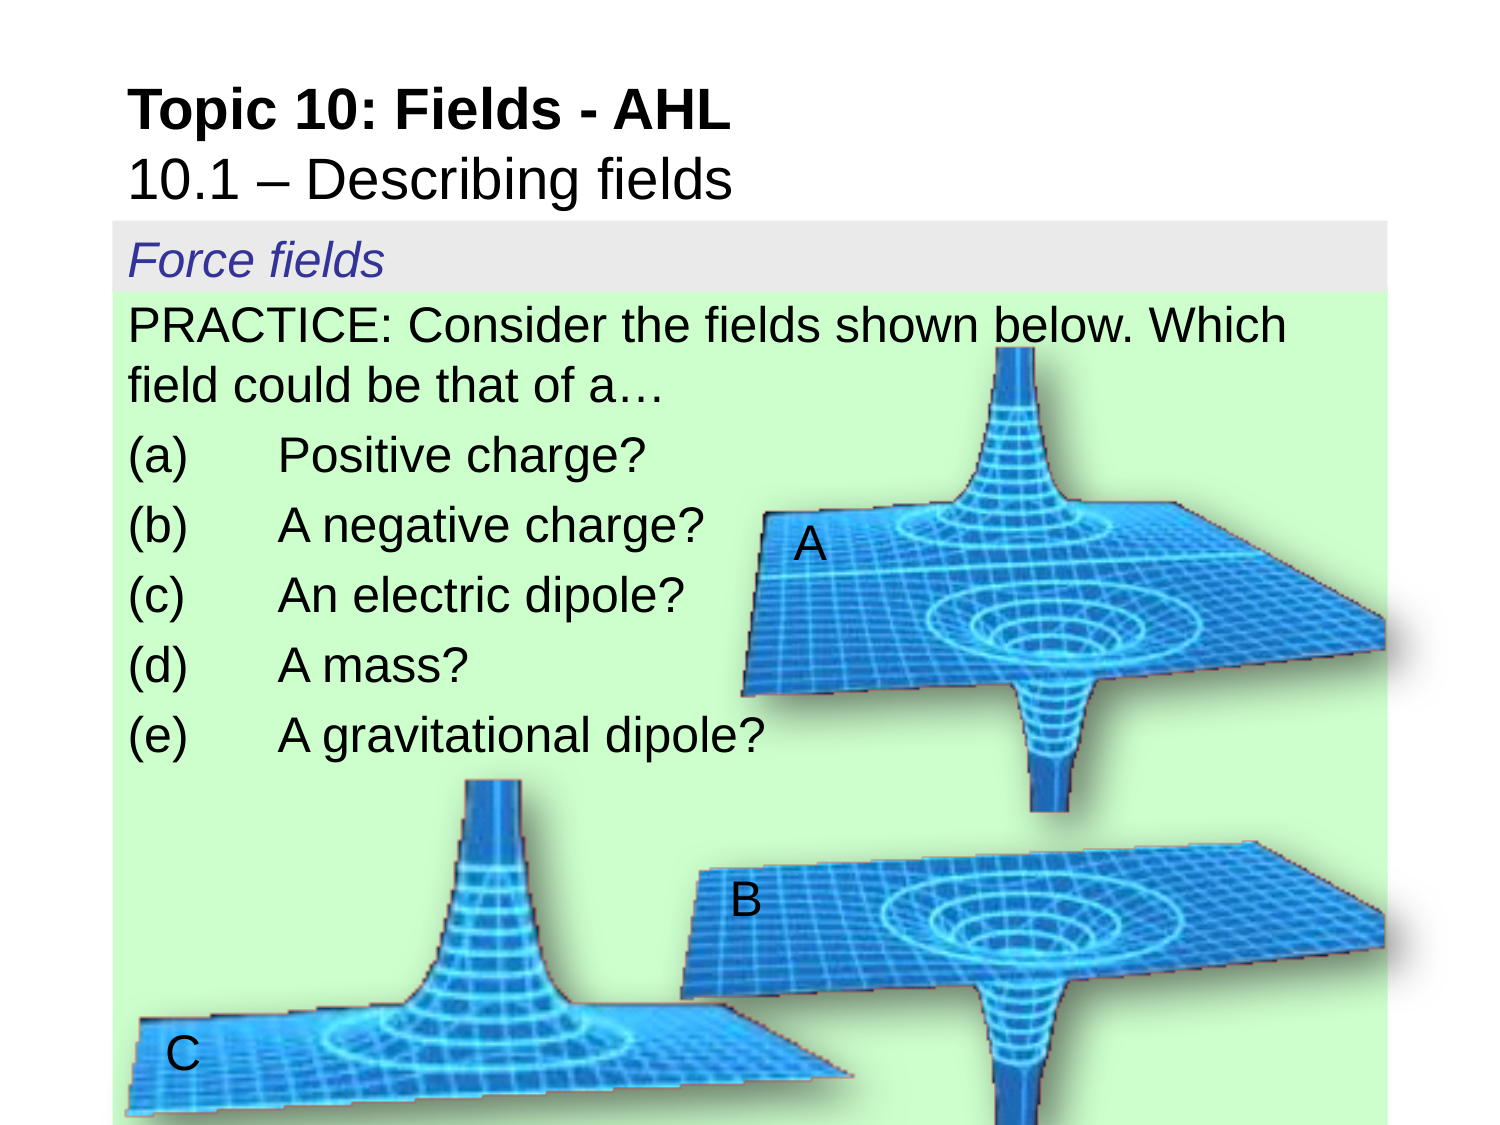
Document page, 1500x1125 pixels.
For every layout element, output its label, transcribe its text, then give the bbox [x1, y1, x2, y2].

text_box PRACTICE: Consider the fields shown below. Which field could be that of a… (a) Positive charge? (b) A negative charge? (c) An electric dipole? (d) A mass? (e) A gravitational dipole? [112, 293, 1388, 774]
text_box Force fields [112, 220, 1388, 293]
text_box Topic 10: Fields - AHL 10.1 – Describing fields [112, 67, 1388, 215]
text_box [734, 342, 1396, 835]
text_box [116, 774, 867, 1125]
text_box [871, 830, 1391, 1125]
